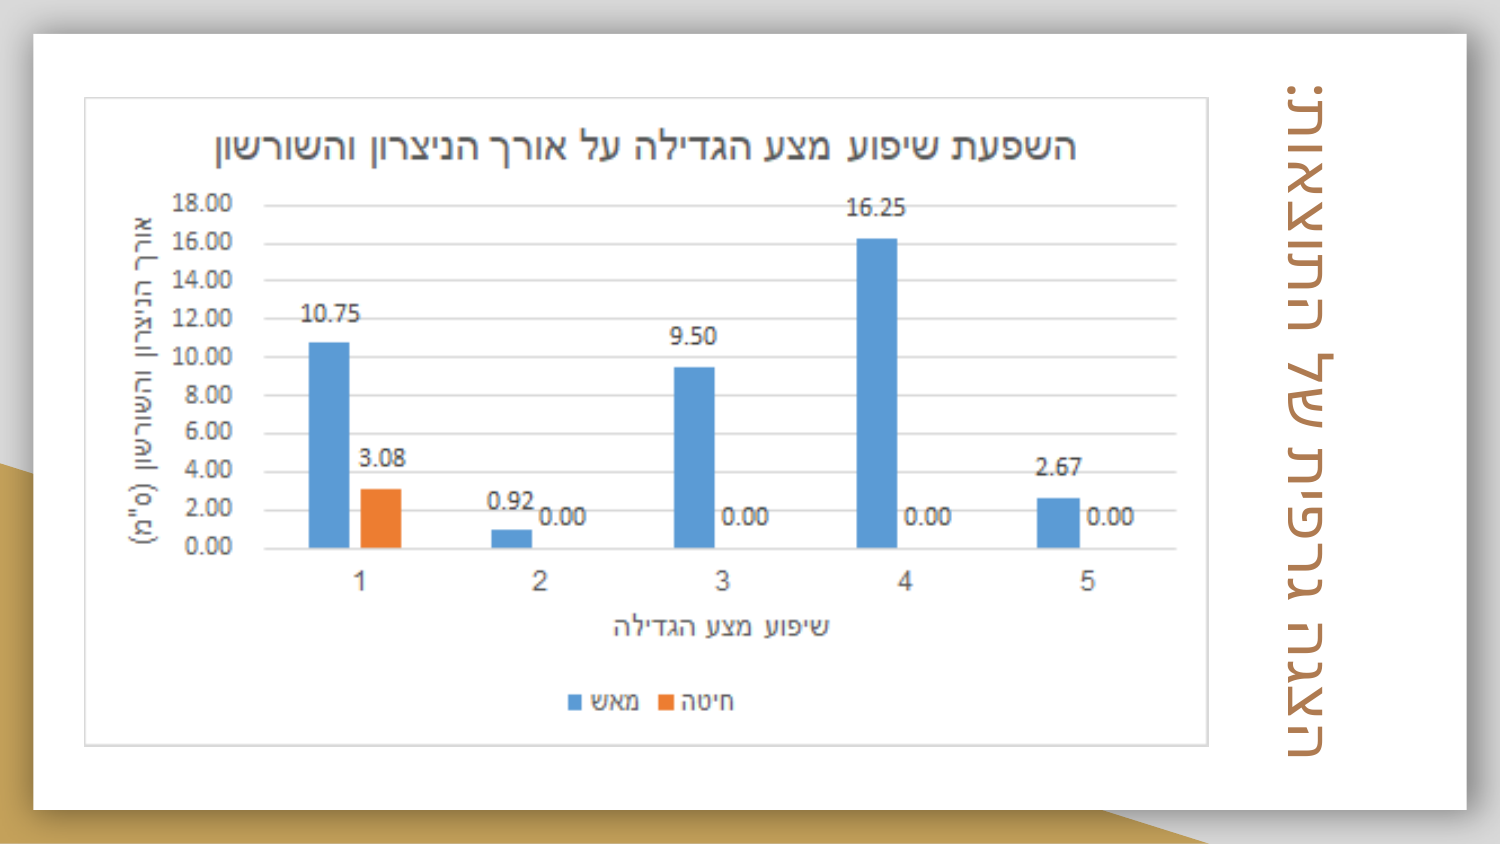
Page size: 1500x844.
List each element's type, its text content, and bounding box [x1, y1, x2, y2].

picture [84, 97, 1210, 747]
title הצגה גרפית של התוצאות: [1209, 0, 1366, 844]
